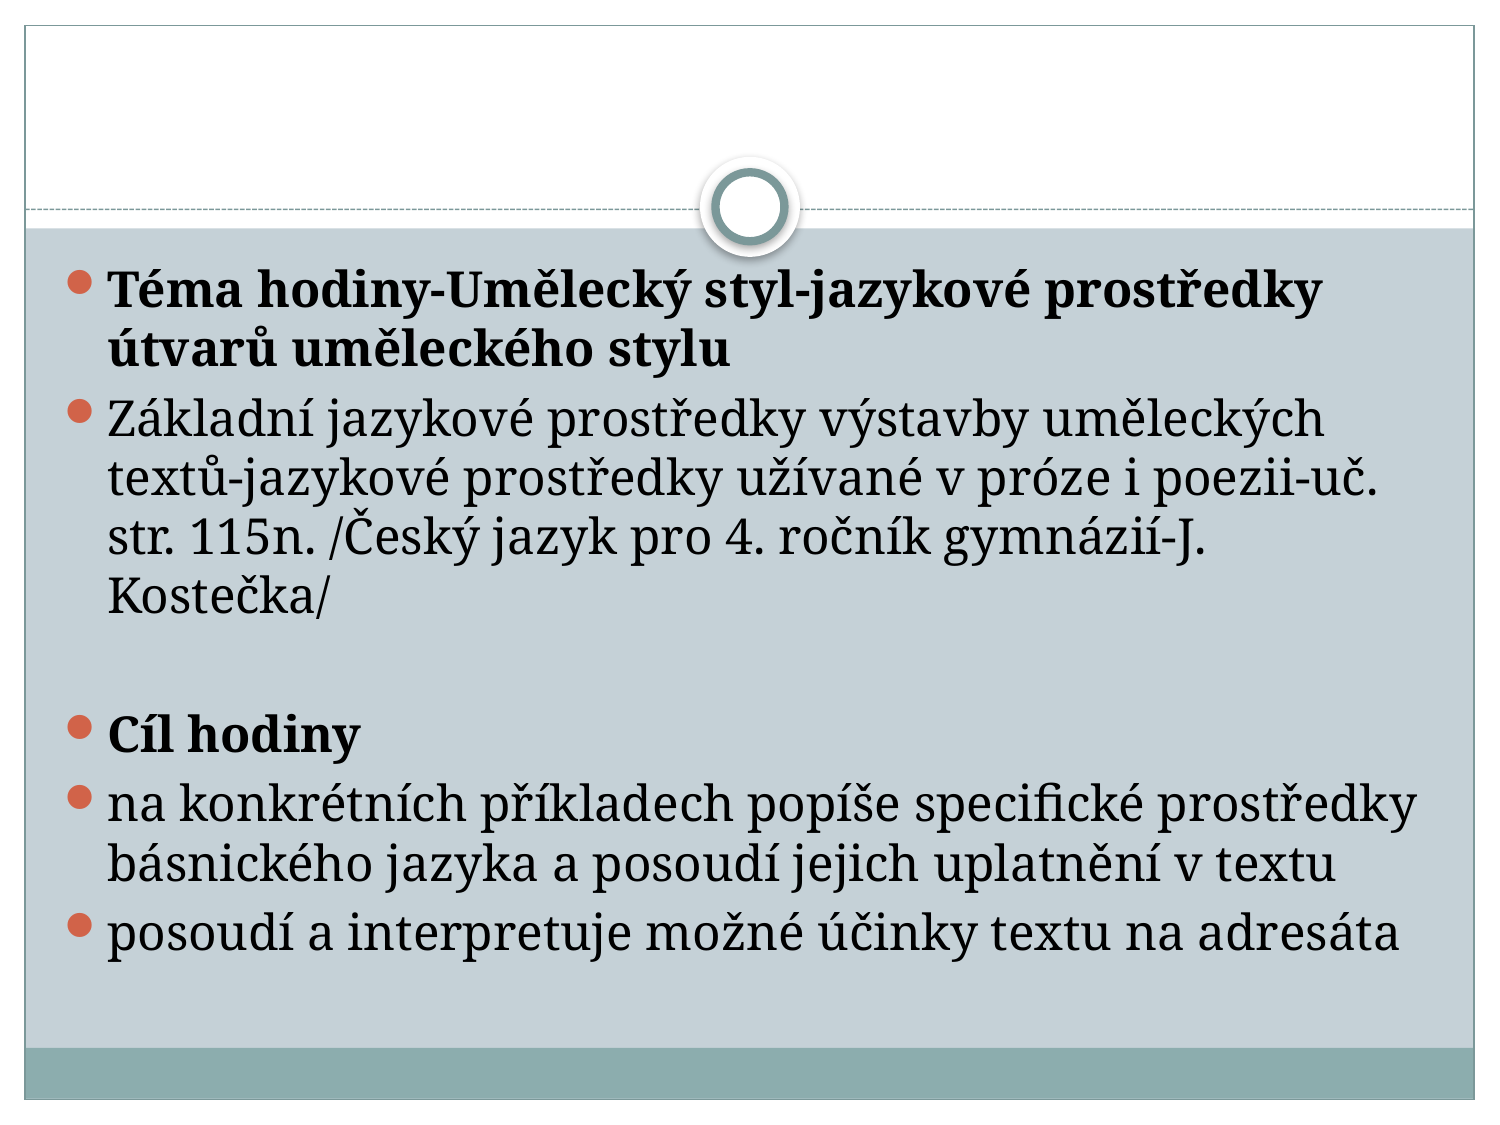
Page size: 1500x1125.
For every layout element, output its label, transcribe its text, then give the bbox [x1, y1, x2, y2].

list Téma hodiny-Umělecký styl-jazykové prostředky útvarů uměleckého stylu Základní jazykové prostředky výstavby uměleckých textů-jazykové prostředky užívané v próze i poezii-uč. str. 115n. /Český jazyk pro 4. ročník gymnázií-J. Kostečka/ Cíl hodiny na konkrétních příkladech popíše specifické prostředky básnického jazyka a posoudí jejich uplatnění v textu posoudí a interpretuje možné účinky textu na adresáta [49, 250, 1445, 1001]
